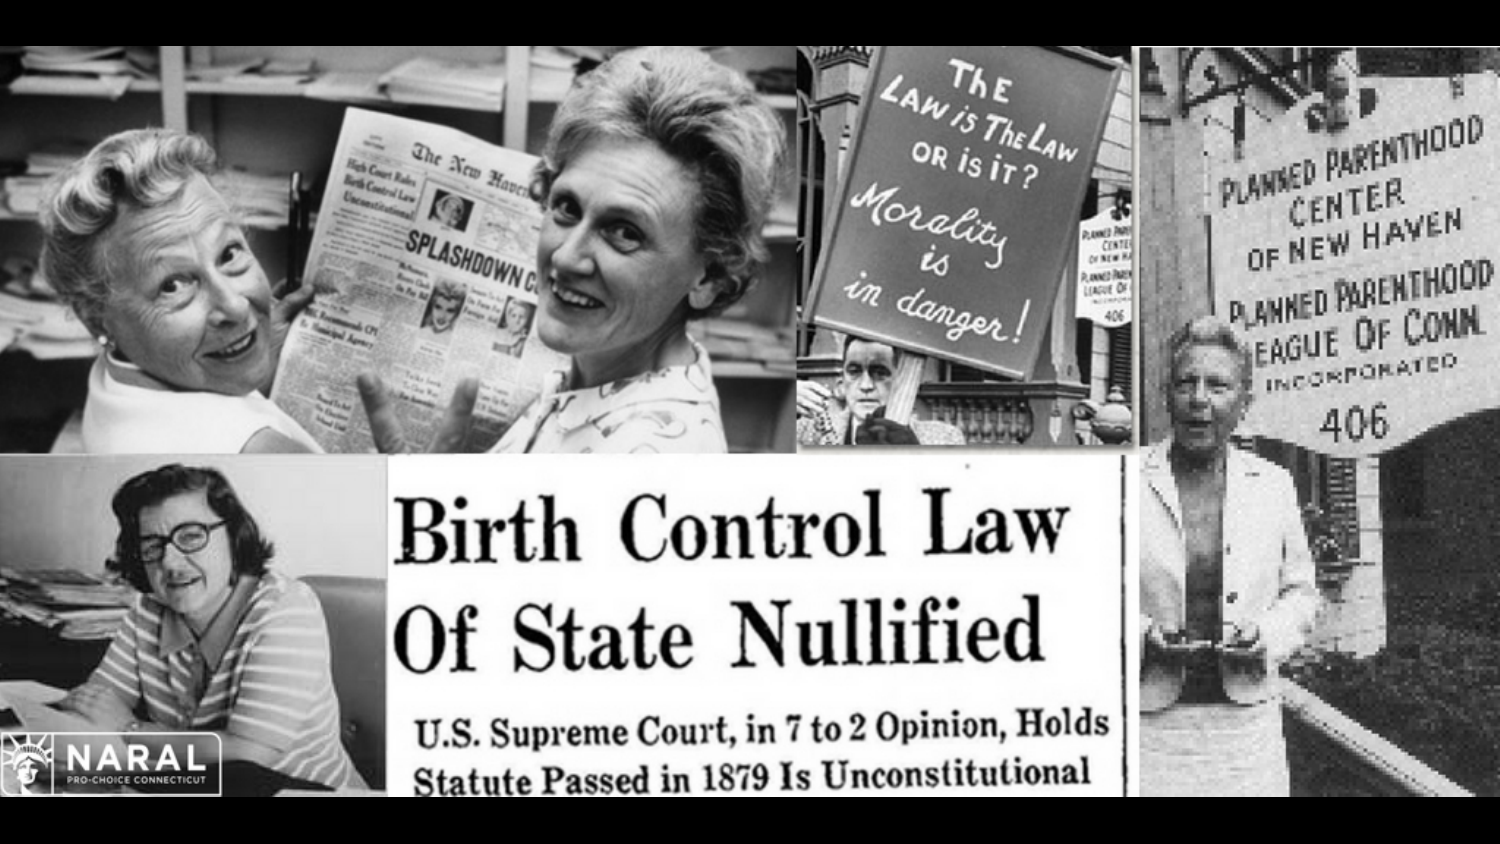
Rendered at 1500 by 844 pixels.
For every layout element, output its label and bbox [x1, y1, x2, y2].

picture [0, 46, 1500, 798]
